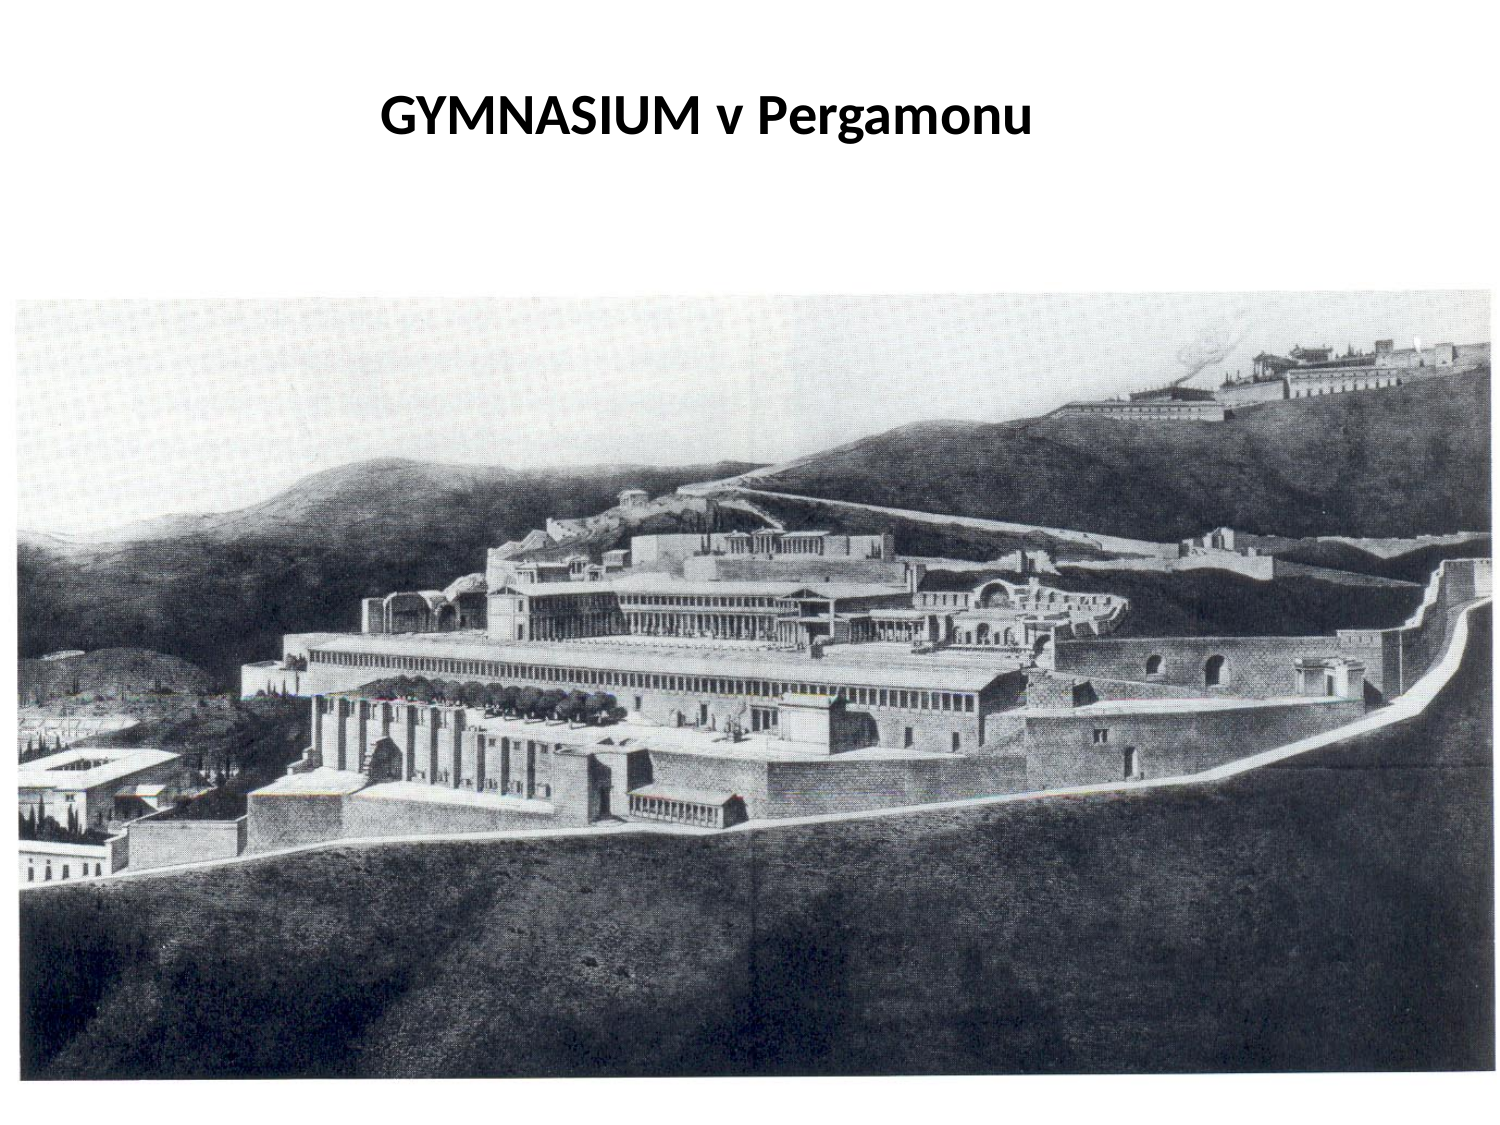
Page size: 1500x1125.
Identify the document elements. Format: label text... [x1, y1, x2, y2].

text_box GYMNASIUM v Pergamonu [227, 68, 1187, 154]
picture [0, 282, 1500, 1094]
